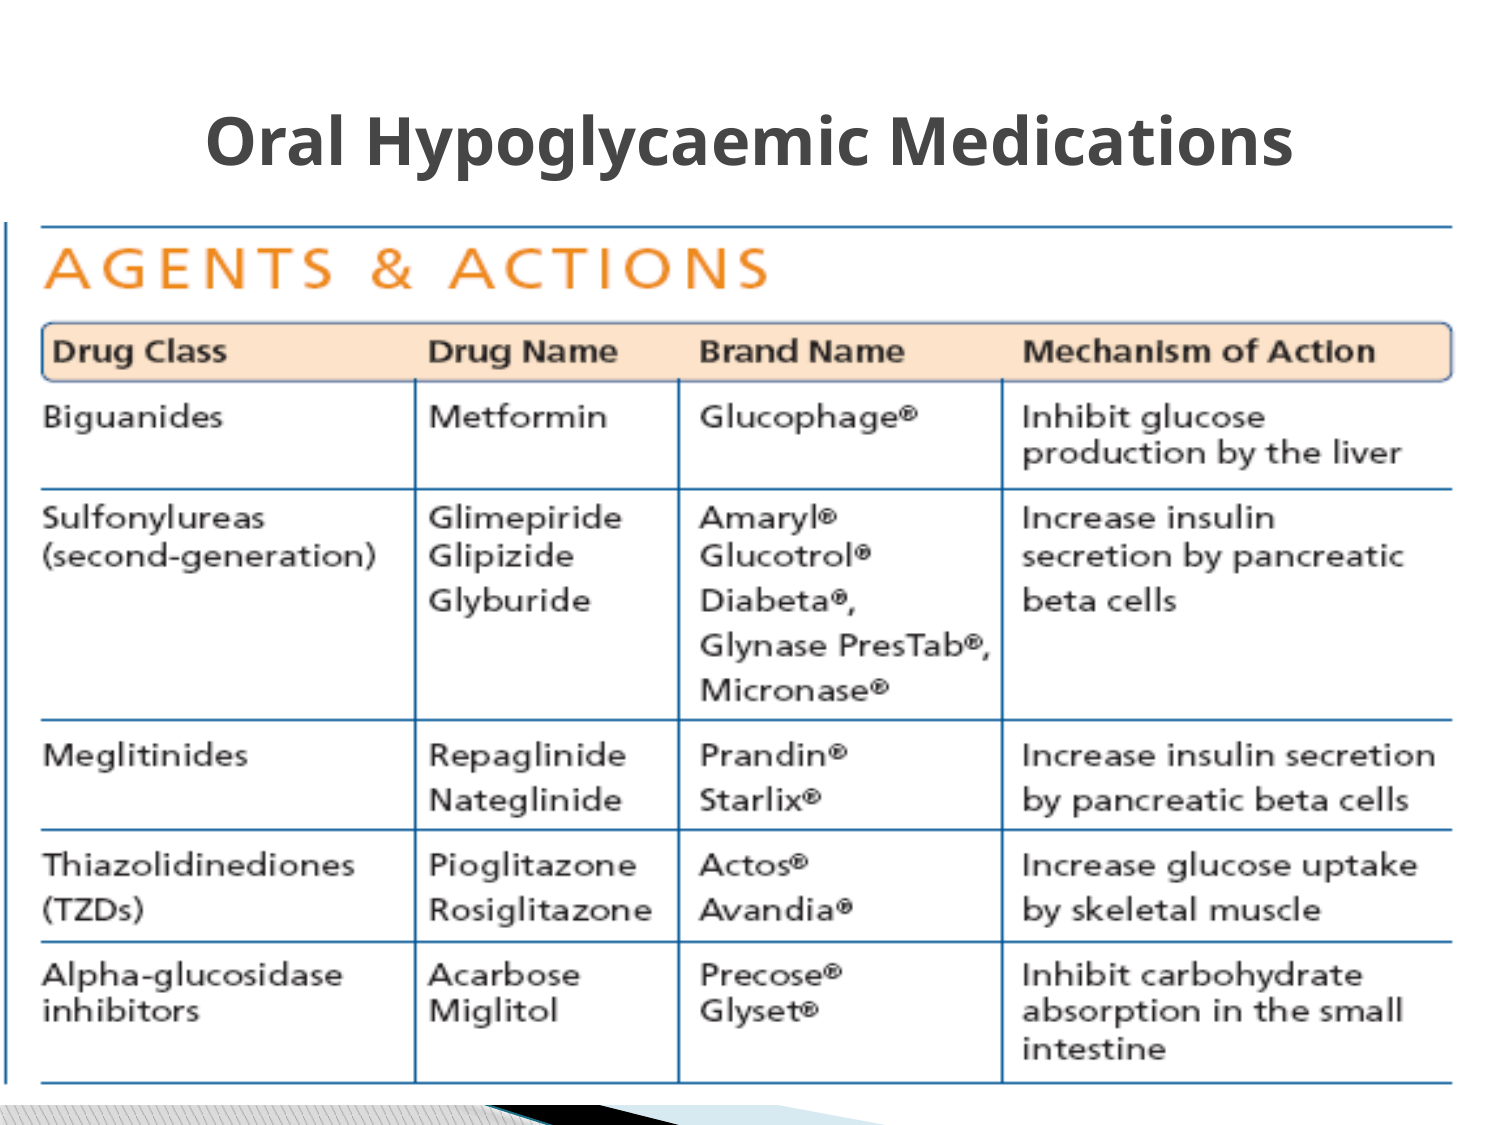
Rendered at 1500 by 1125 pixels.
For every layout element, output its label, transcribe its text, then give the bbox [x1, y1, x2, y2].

title Oral Hypoglycaemic Medications [75, 45, 1425, 221]
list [0, 222, 1500, 1106]
